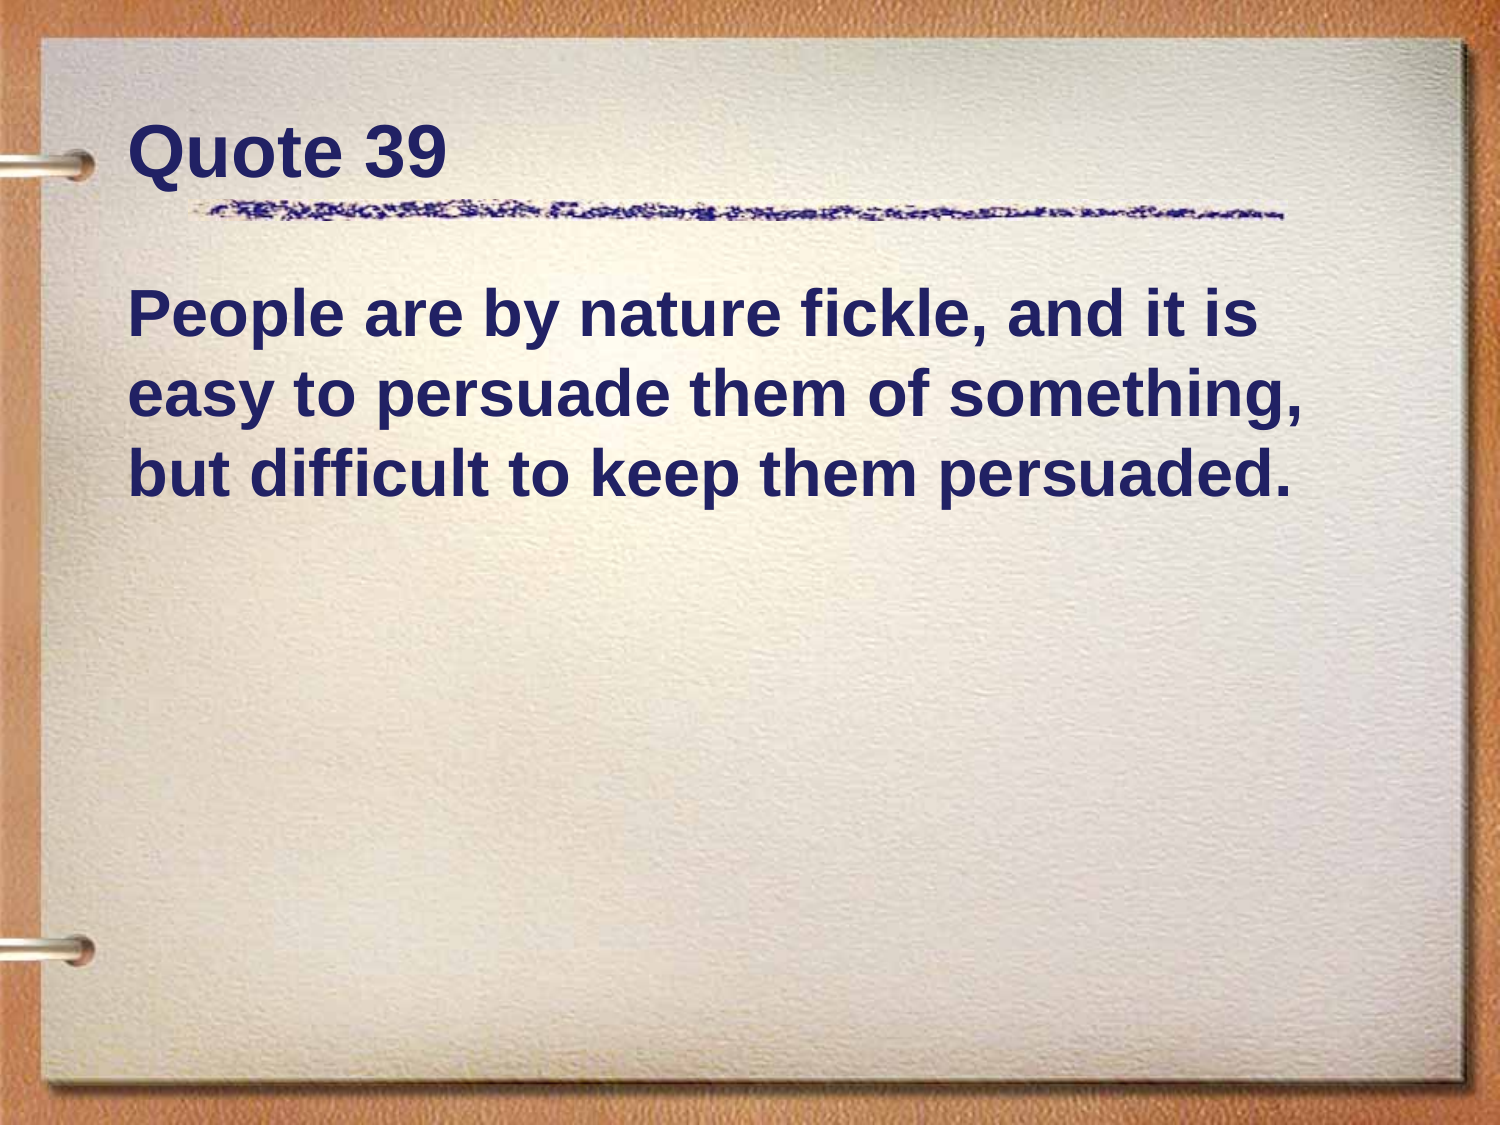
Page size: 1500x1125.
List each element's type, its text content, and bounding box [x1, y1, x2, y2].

list People are by nature fickle, and it is easy to persuade them of something, but difficult to keep them persuaded. [112, 262, 1388, 1013]
title Quote 39 [112, 87, 1388, 201]
picture [0, 0, 1500, 1125]
